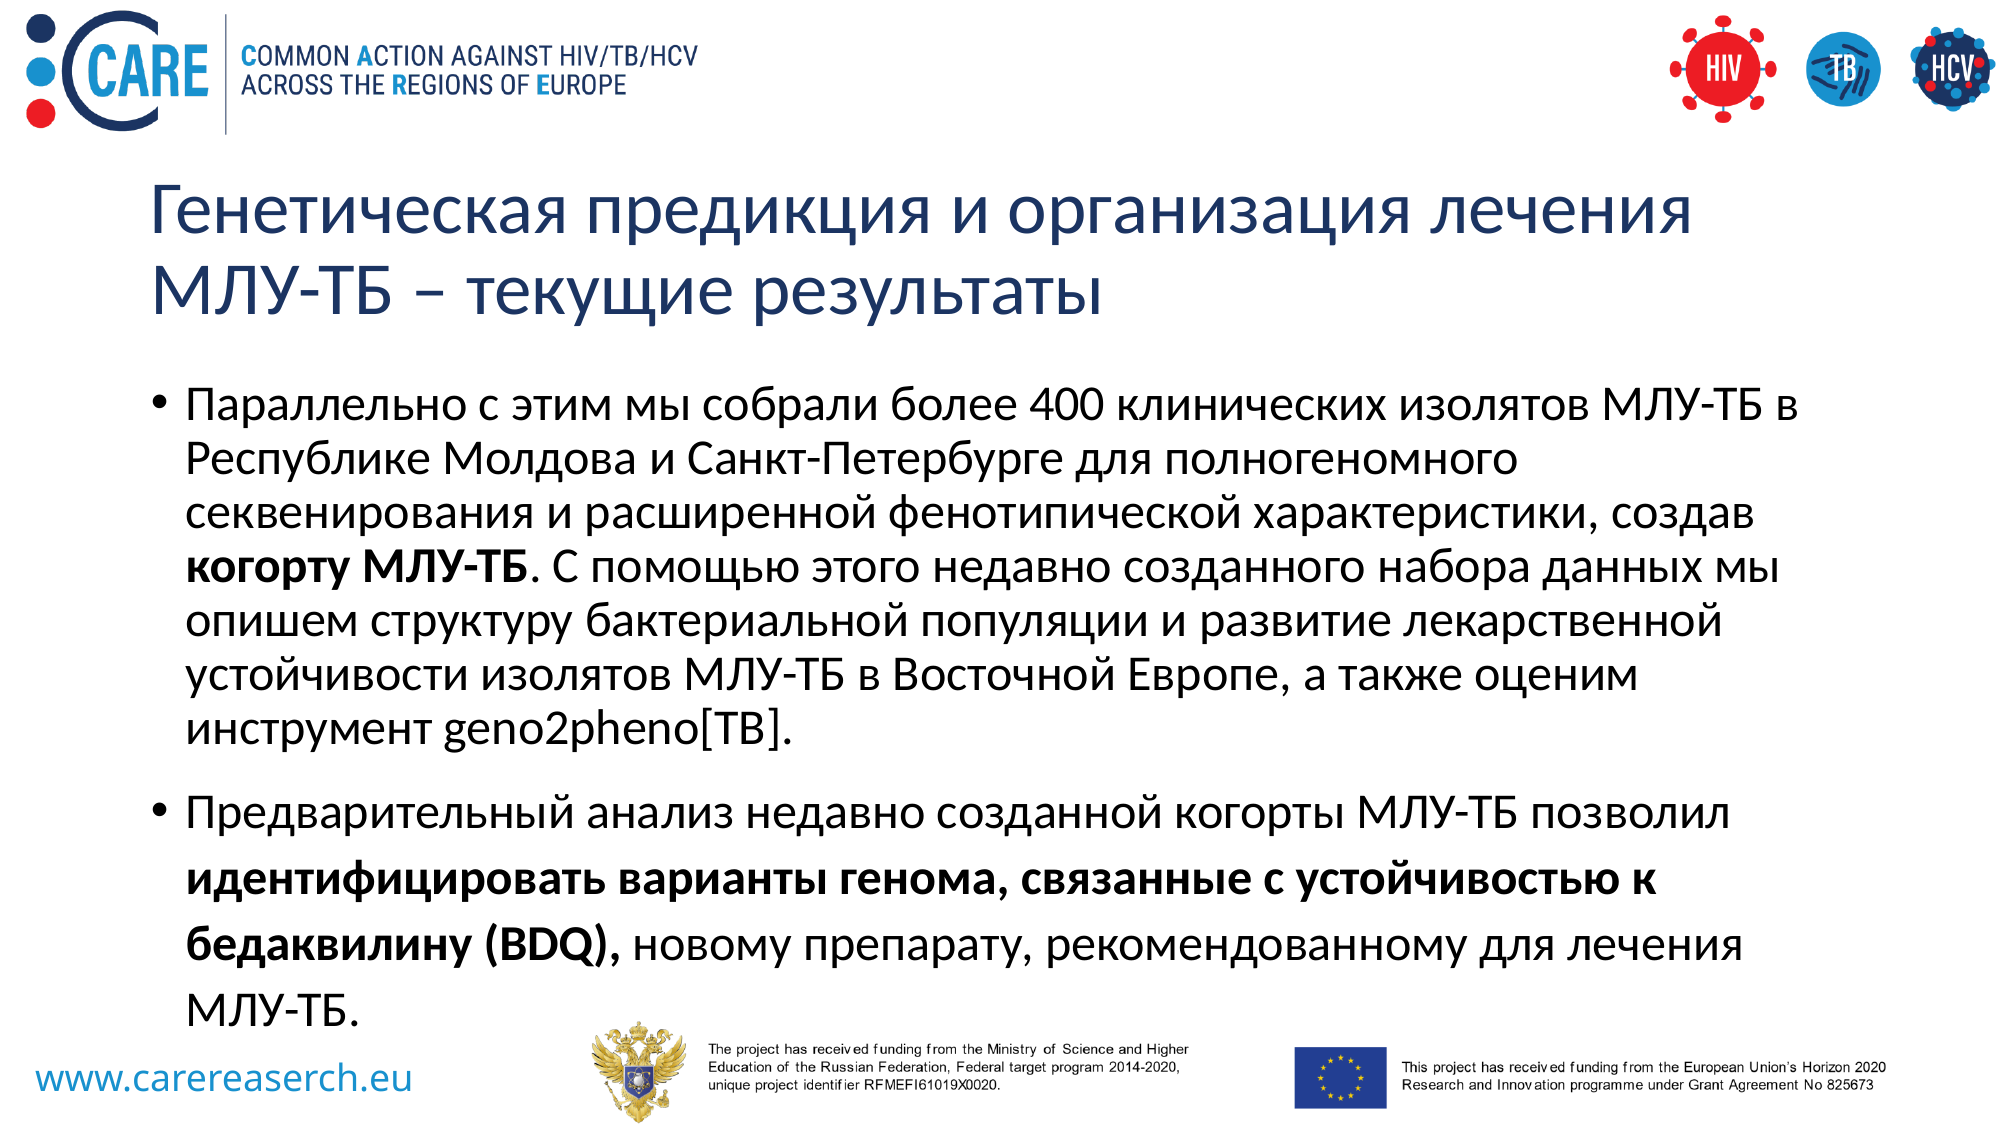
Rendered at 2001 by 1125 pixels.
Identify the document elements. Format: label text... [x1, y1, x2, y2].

picture [584, 1047, 1193, 1125]
picture [0, 0, 724, 149]
title Генетическая предикция и организация лечения МЛУ-ТБ – текущие результаты [135, 185, 1861, 315]
picture [1292, 1046, 1898, 1109]
picture [1664, 0, 2000, 134]
list Параллельно с этим мы собрали более 400 клинических изолятов МЛУ-ТБ в Республике Молдова и Санкт-Петербурге для полногеномного секвенирования и расширенной фенотипической характеристики, создав когорту МЛУ-ТБ. С помощью этого недавно созданного набора данных мы опишем структуру бактериальной популяции и развитие лекарственной устойчивости изолятов МЛУ-ТБ в Восточной Европе, а также оценим инструмент geno2pheno[TB]. Предварительный анализ недавно созданной когорты МЛУ-ТБ позволил идентифицировать варианты генома, связанные с устойчивостью к бедаквилину (BDQ), новому препарату, рекомендованному для лечения МЛУ-ТБ. [135, 369, 1861, 1047]
